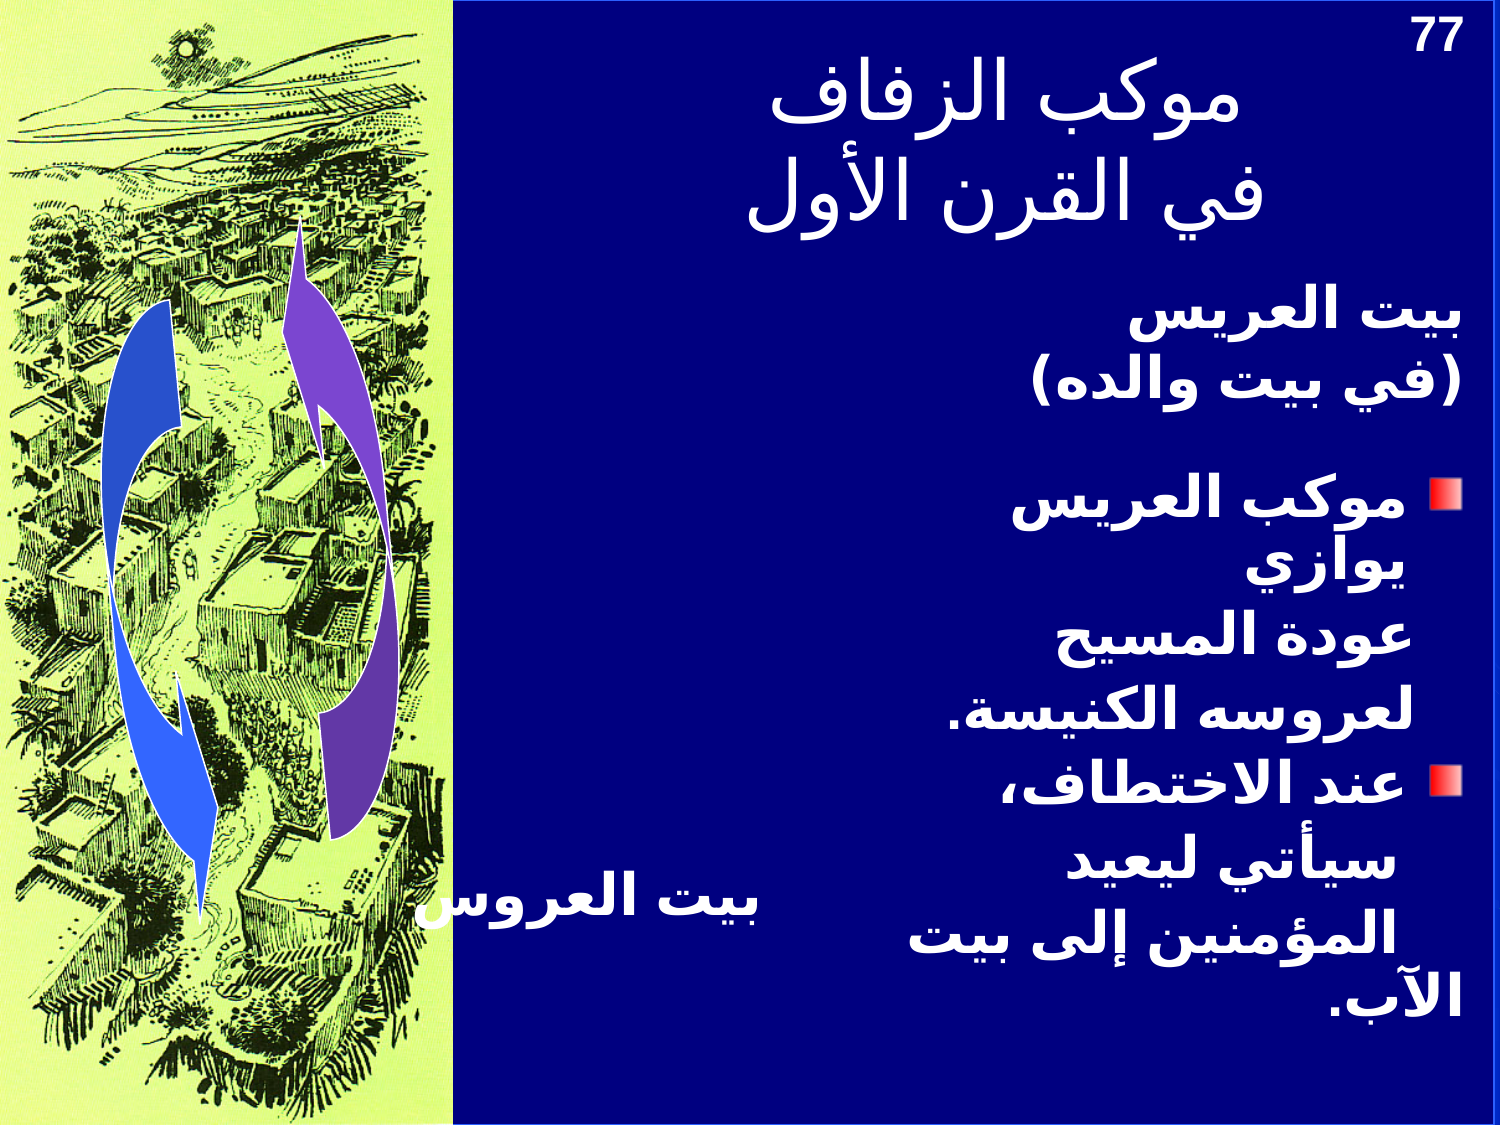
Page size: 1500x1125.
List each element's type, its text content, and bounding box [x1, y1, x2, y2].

picture [0, 0, 453, 1125]
text_box بيت العريس (في بيت والده) [457, 262, 1480, 418]
text_box موكب العريس يوازي عودة المسيح لعروسه الكنيسة. عند الاختطاف، سيأتي ليعيد المؤمنين إلى بيت الآب. [879, 459, 1480, 1125]
text_box بيت العروس [457, 849, 778, 935]
picture [1428, 763, 1466, 800]
picture [1428, 476, 1466, 514]
text_box [454, 0, 1495, 1125]
text_box 77 [1394, 0, 1480, 70]
title موكب الزفاف في القرن الأول [599, 24, 1413, 251]
